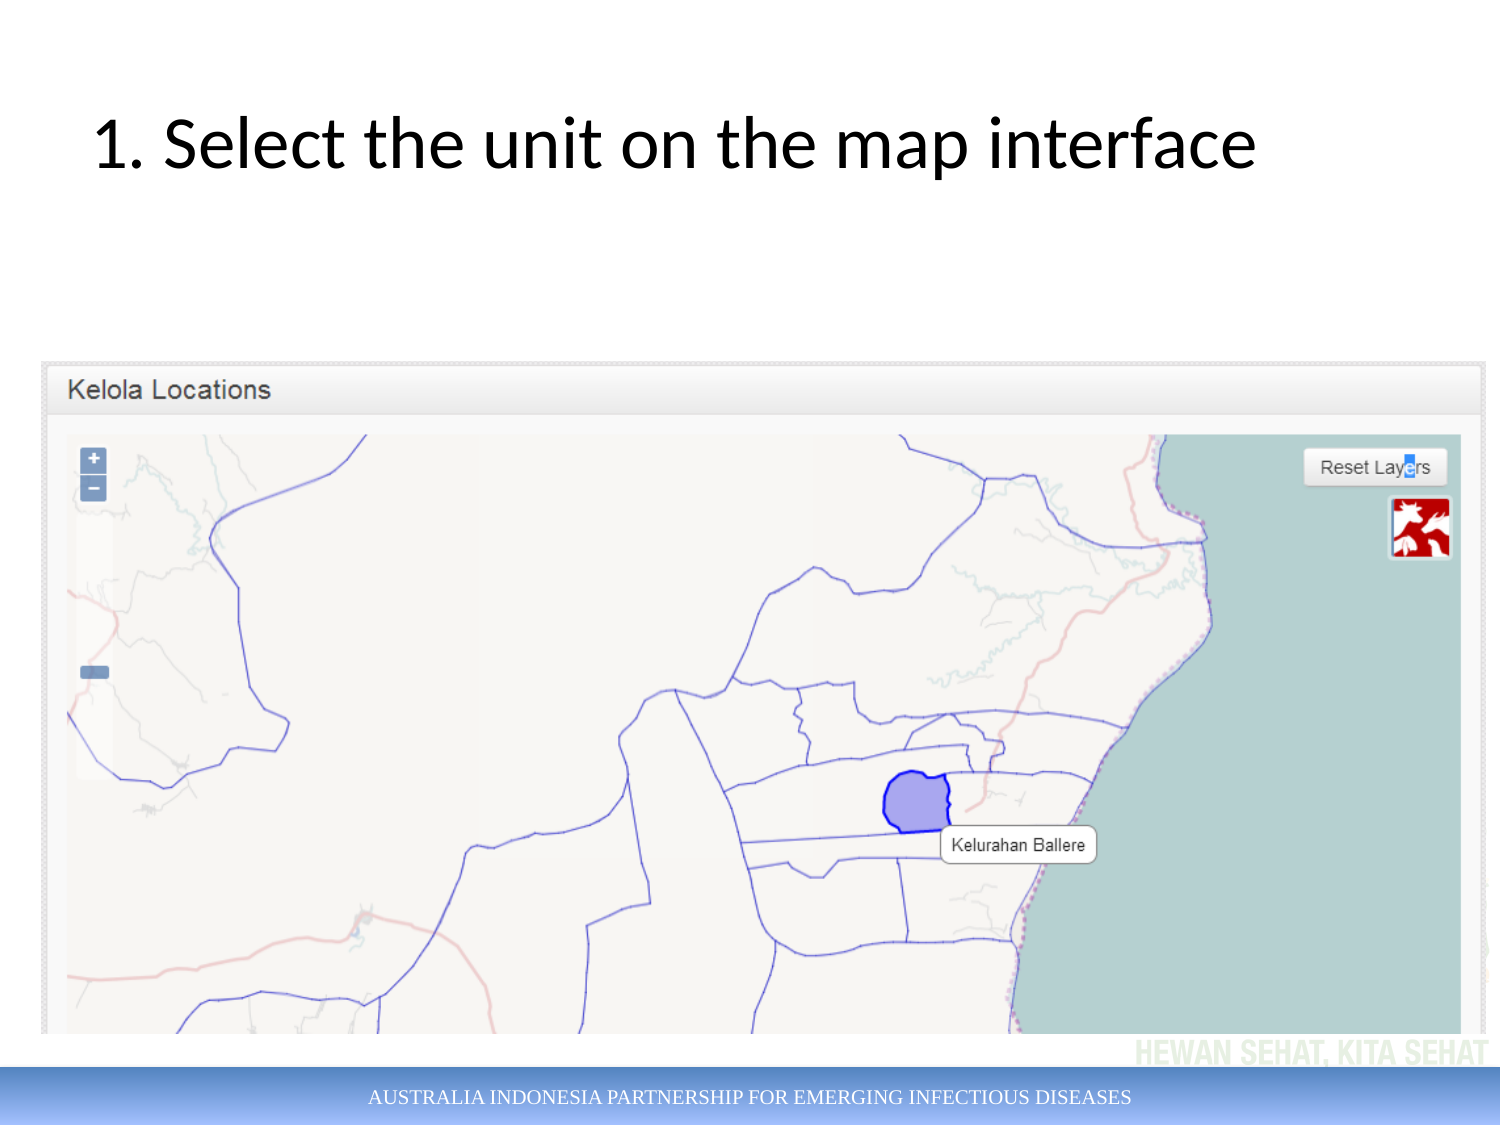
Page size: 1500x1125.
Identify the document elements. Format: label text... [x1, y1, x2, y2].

title 1. Select the unit on the map interface [75, 45, 1425, 233]
picture [41, 361, 1487, 1034]
